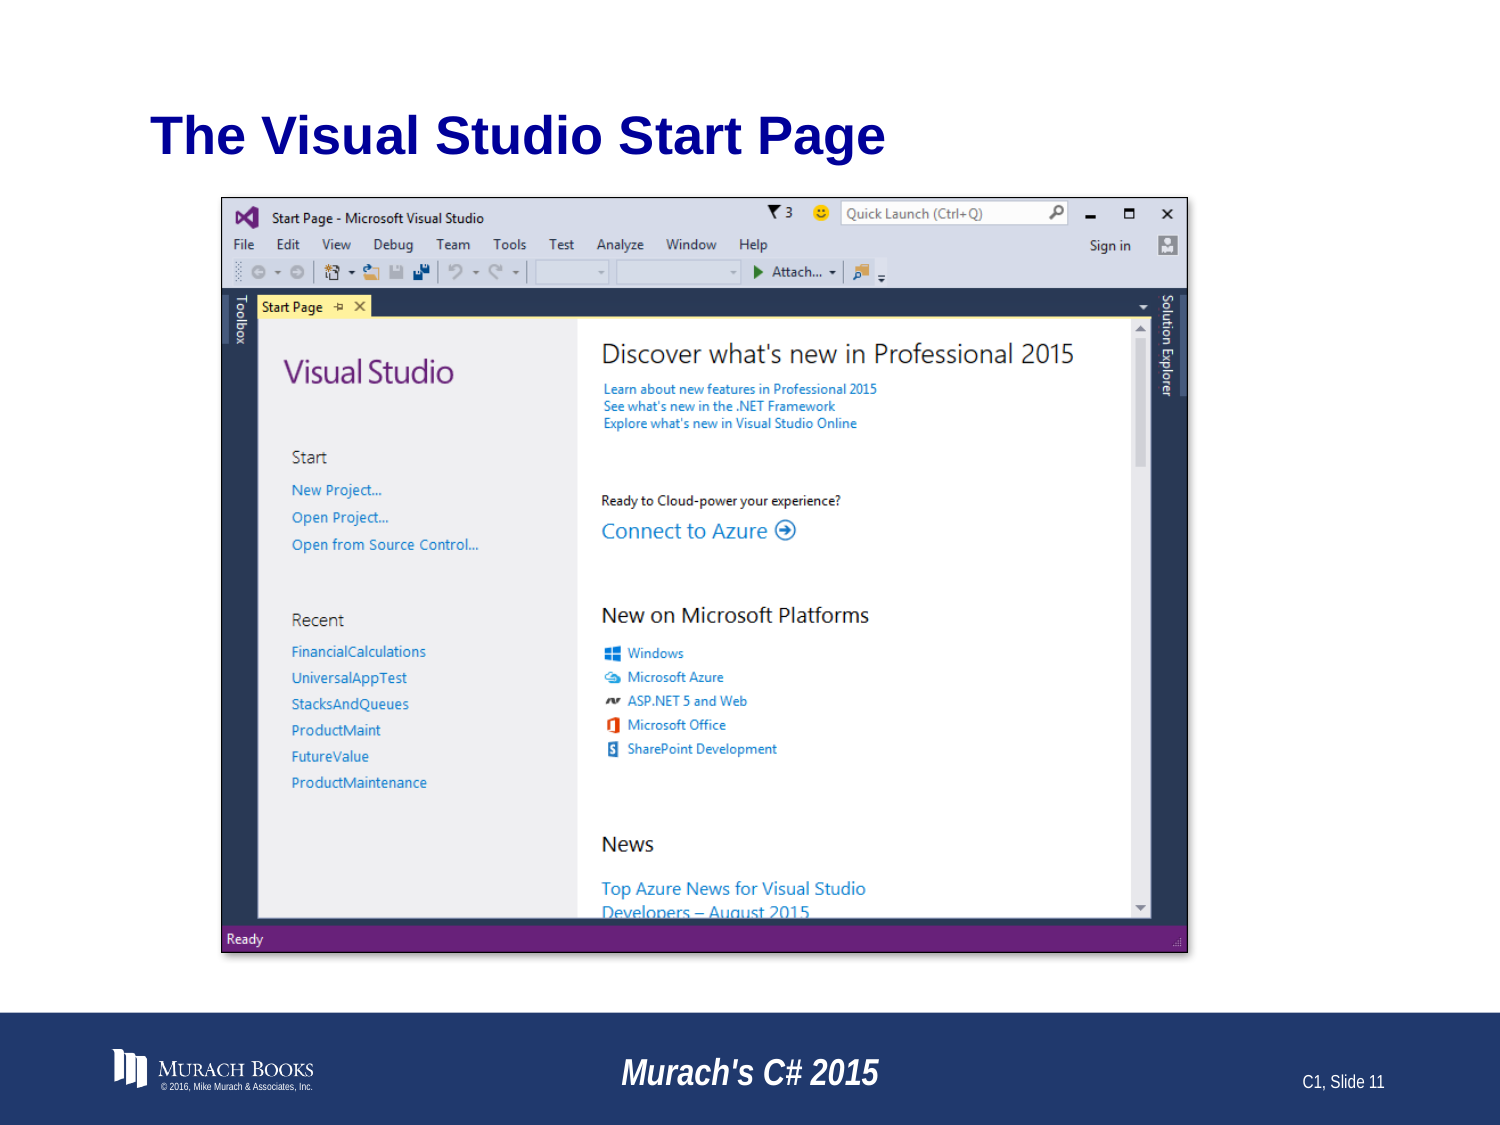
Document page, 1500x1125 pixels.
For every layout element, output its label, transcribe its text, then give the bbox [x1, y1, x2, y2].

slide_number C1, Slide 11 [1087, 1025, 1400, 1100]
title The Visual Studio Start Page [150, 99, 1350, 166]
picture [221, 197, 1188, 953]
slide_number Murach's C# 2015 [463, 1025, 1050, 1100]
footer © 2016, Mike Murach & Associates, Inc. [12, 1025, 463, 1100]
